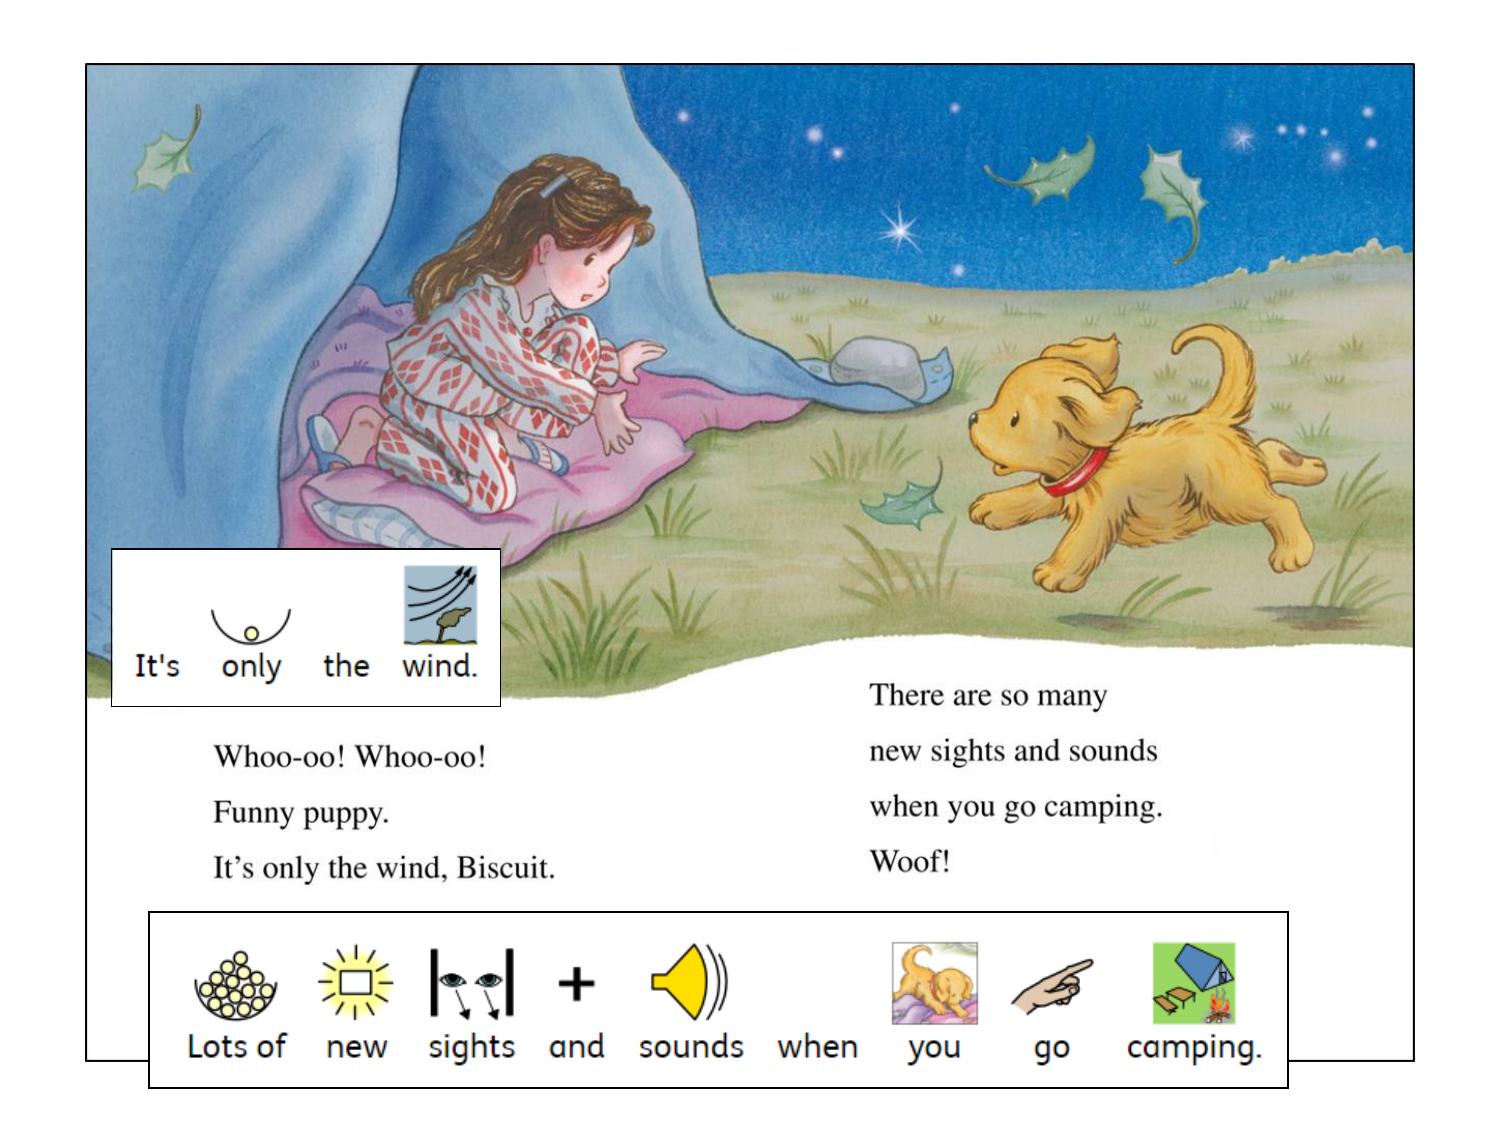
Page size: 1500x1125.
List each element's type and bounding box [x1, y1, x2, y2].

picture [84, 61, 1416, 1088]
